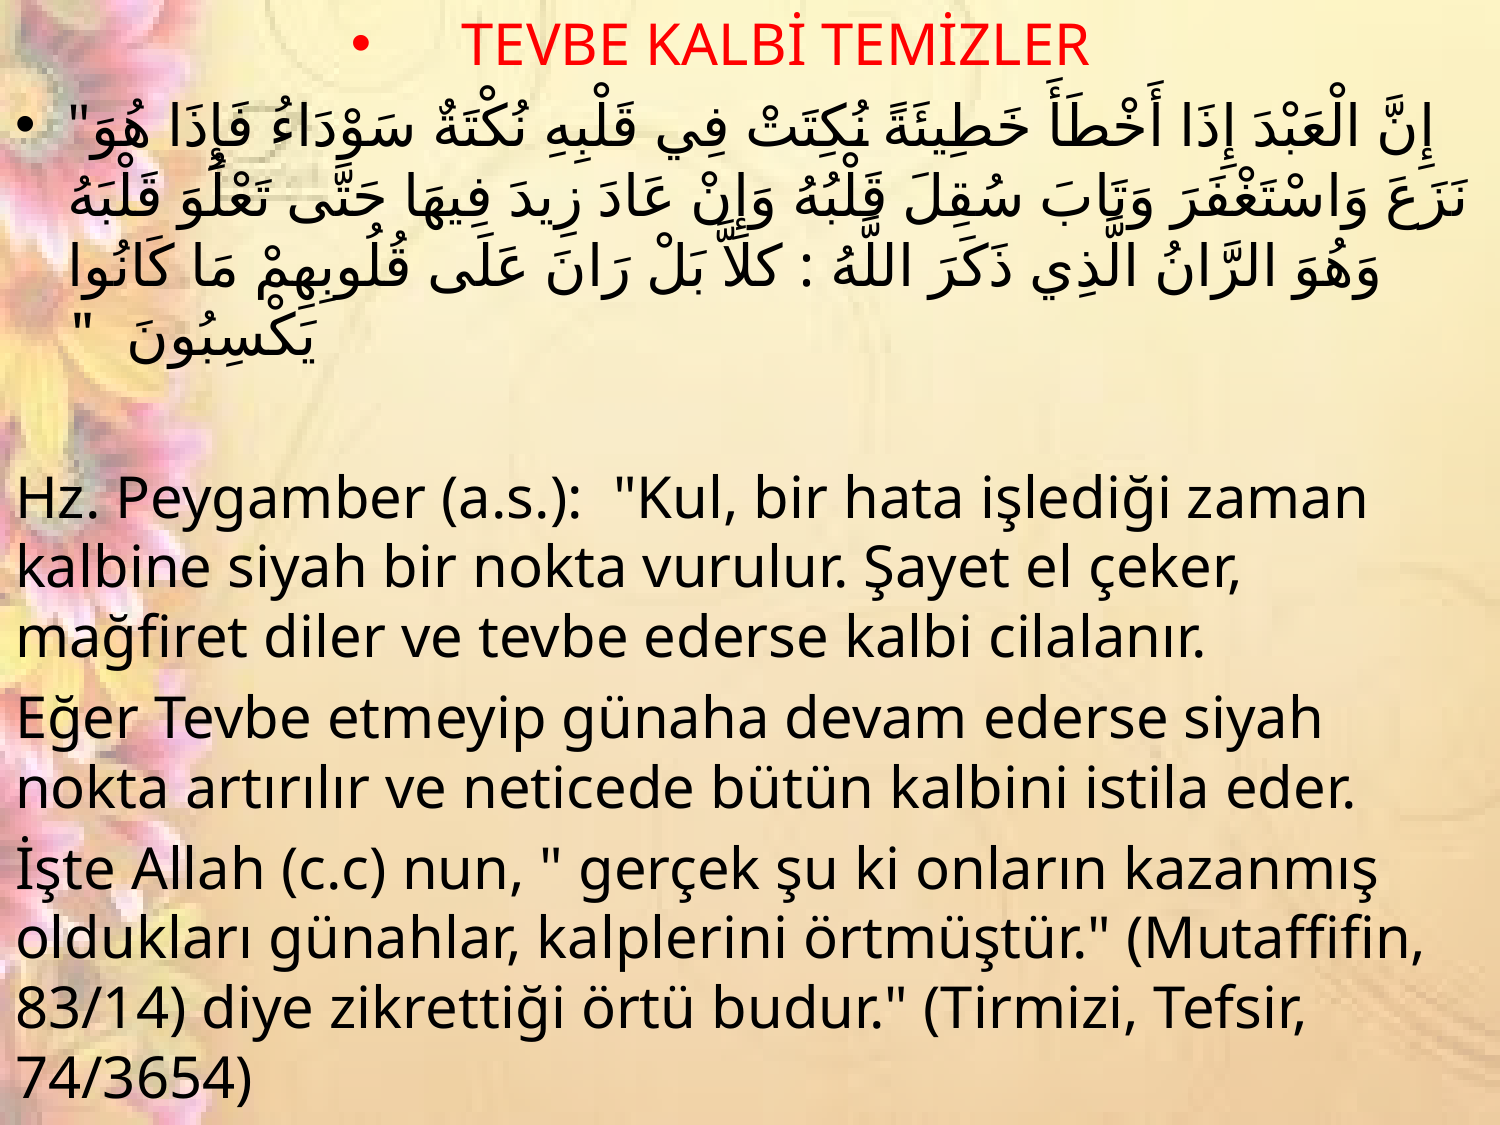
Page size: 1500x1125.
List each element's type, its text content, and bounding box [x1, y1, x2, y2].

list TEVBE KALBİ TEMİZLER "‏ إِنَّ الْعَبْدَ إِذَا أَخْطَأَ خَطِيئَةً نُكِتَتْ فِي قَلْبِهِ نُكْتَةٌ سَوْدَاءُ فَإِذَا هُوَ نَزَعَ وَاسْتَغْفَرَ وَتَابَ سُقِلَ قَلْبُهُ وَإِنْ عَادَ زِيدَ فِيهَا حَتَّى تَعْلُوَ قَلْبَهُ وَهُوَ الرَّانُ الَّذِي ذَكَرَ اللَّهُ ‏: كلاَّ بَلْ رَانَ عَلَى قُلُوبِهِمْ مَا كَانُوا يَكْسِبُونَ ‏‏ ‏"‏ Hz. Peygamber (a.s.): "Kul, bir hata işlediği zaman kalbine siyah bir nokta vurulur. Şayet el çeker, mağfiret diler ve tevbe ederse kalbi cilalanır. Eğer Tevbe etmeyip günaha devam ederse siyah nokta artırılır ve neticede bütün kalbini istila eder. İşte Allah (c.c) nun, " gerçek şu ki onların kazanmış oldukları günahlar, kalplerini örtmüştür." (Mutaffifin, 83/14) diye zikrettiği örtü budur." (Tirmizi, Tefsir, 74/3654) [0, 0, 1500, 1125]
